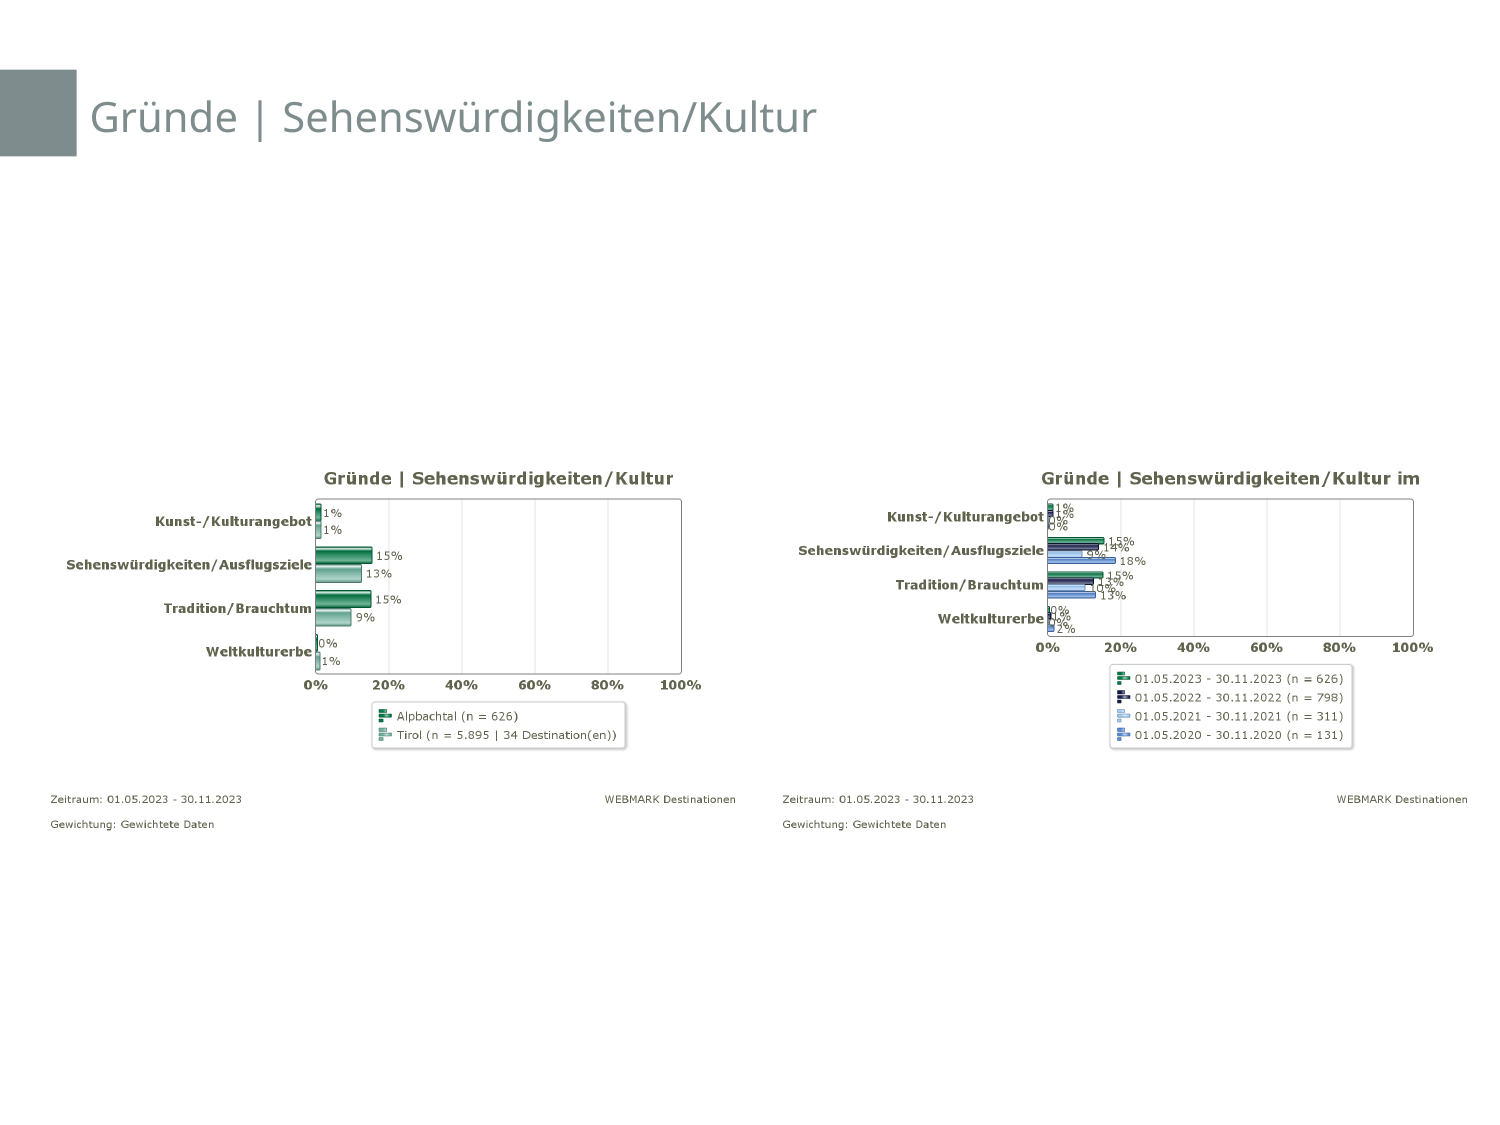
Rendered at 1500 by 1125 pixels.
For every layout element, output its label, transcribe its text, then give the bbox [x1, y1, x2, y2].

picture [779, 432, 1471, 854]
picture [46, 432, 739, 854]
title Gründe | Sehenswürdigkeiten/Kultur [74, 57, 1412, 175]
